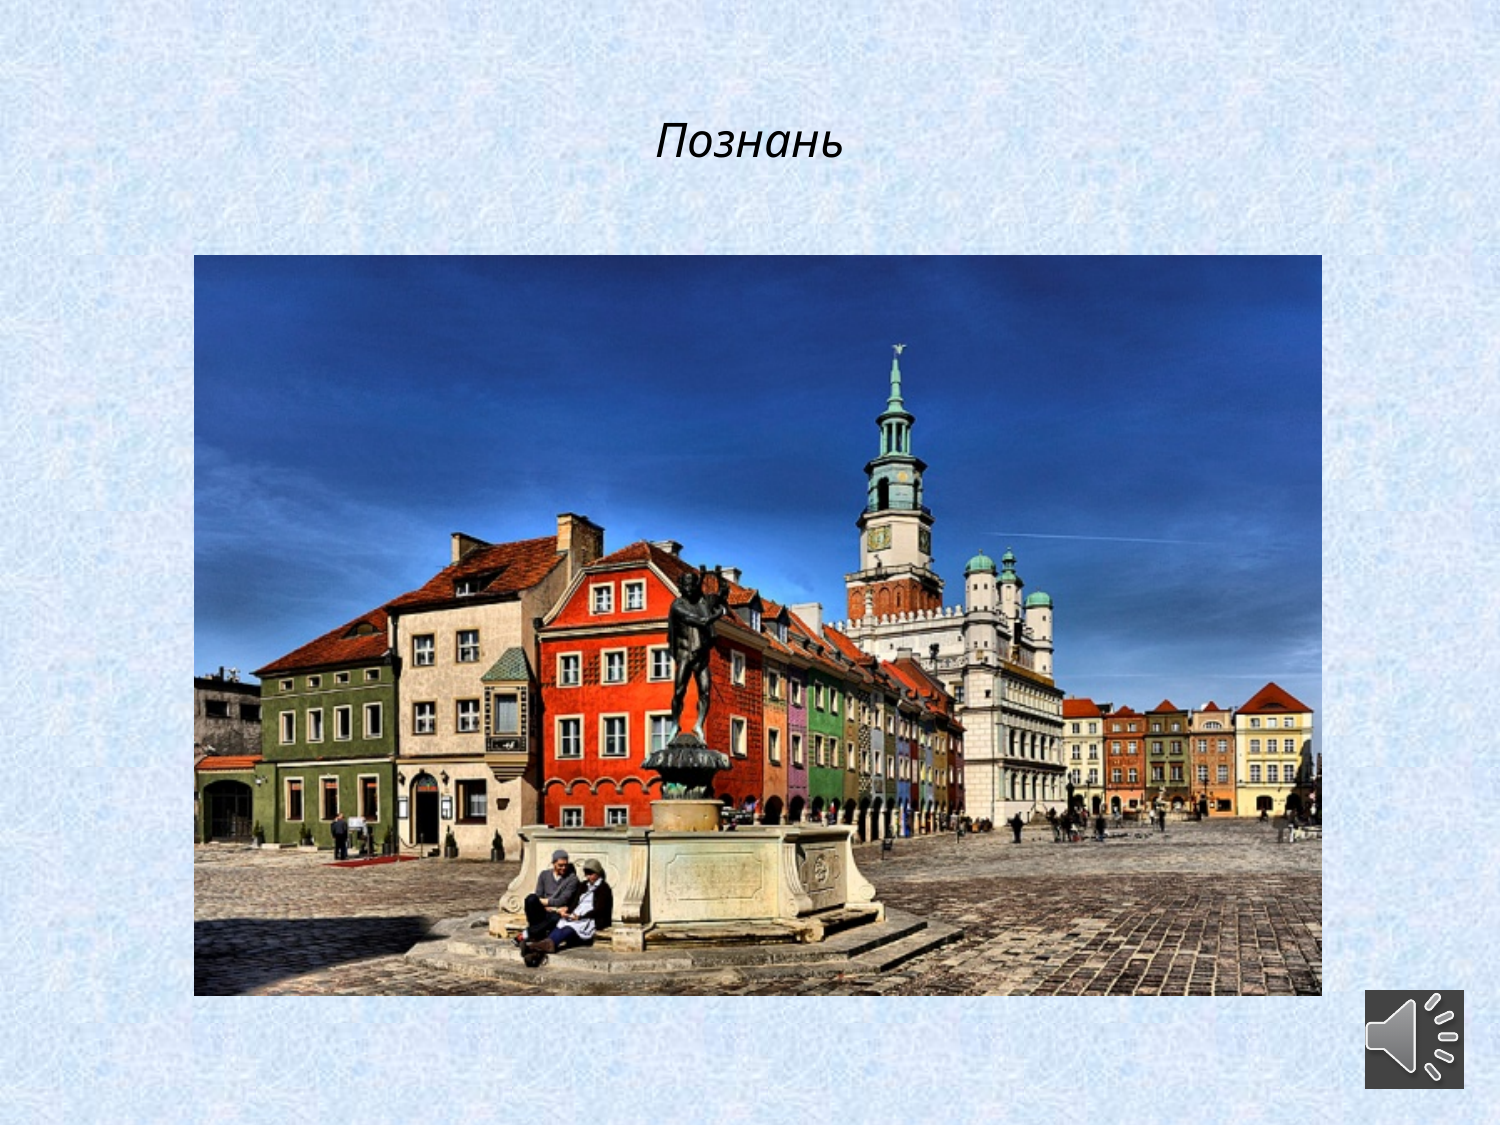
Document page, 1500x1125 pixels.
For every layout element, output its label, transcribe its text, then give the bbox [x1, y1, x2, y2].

picture [0, 0, 1500, 1125]
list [194, 255, 1322, 996]
title Познань [75, 45, 1425, 233]
